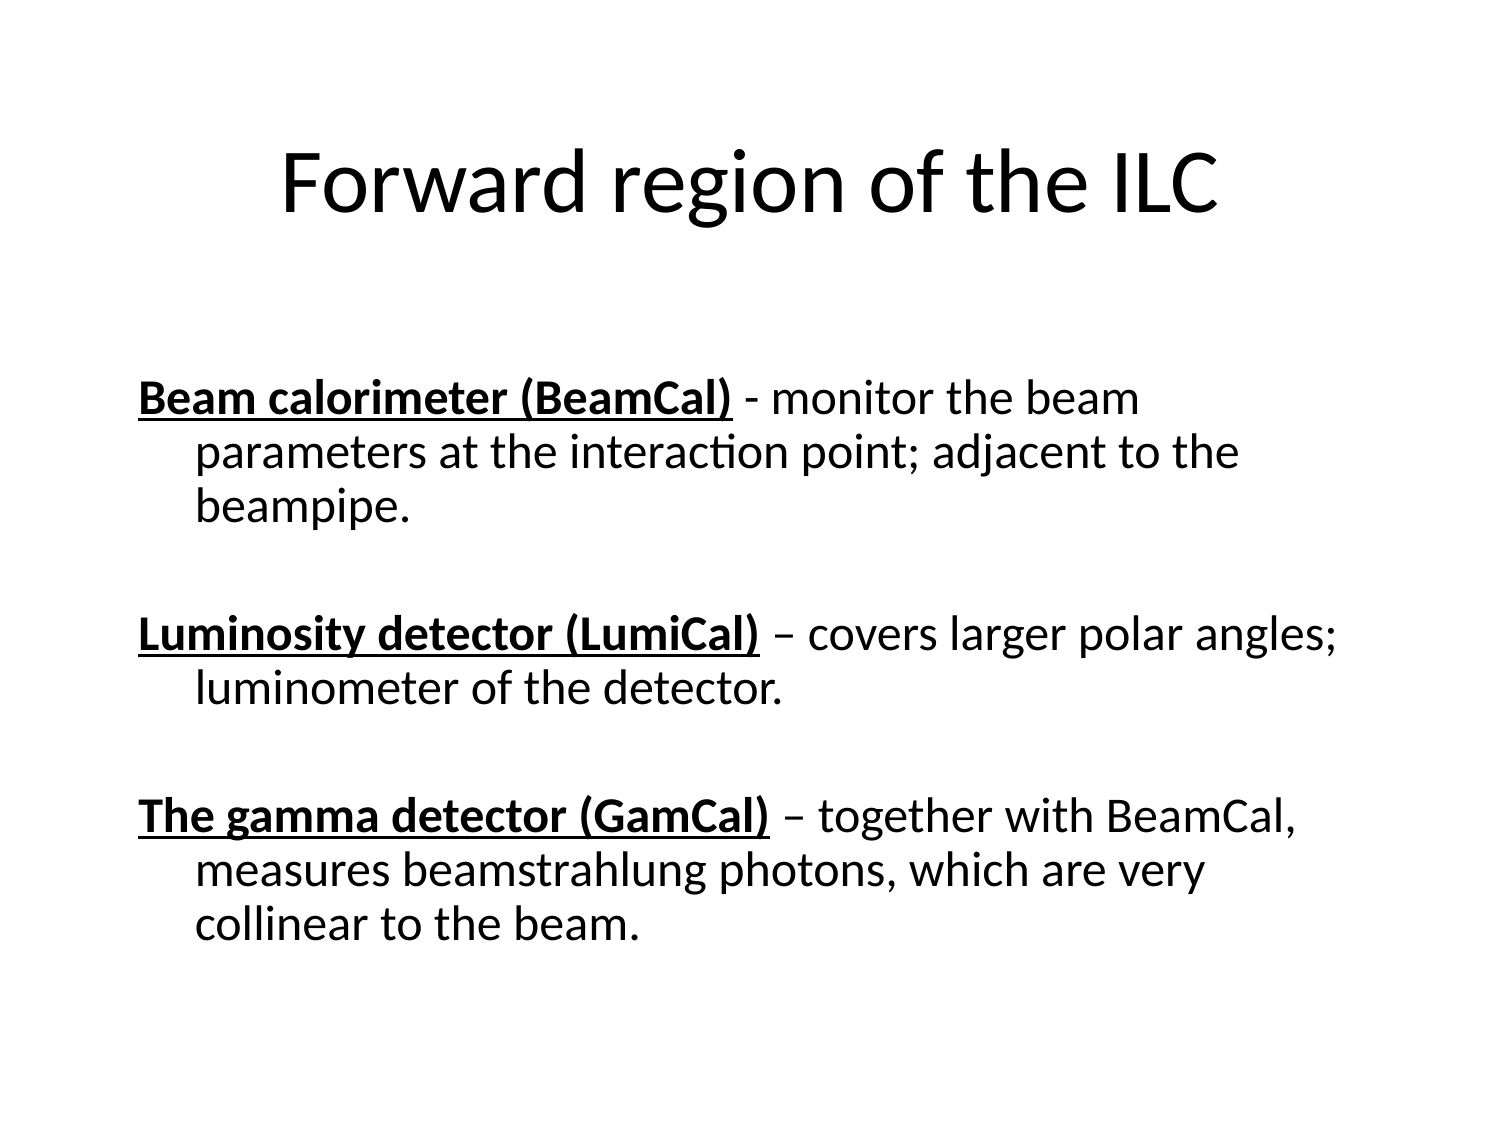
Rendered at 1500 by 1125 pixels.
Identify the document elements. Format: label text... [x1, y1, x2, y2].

text_box Forward region of the ILC [111, 101, 1412, 290]
text_box Beam calorimeter (BeamCal) - monitor the beam parameters at the interaction point; adjacent to the beampipe. Luminosity detector (LumiCal) – covers larger polar angles; luminometer of the detector. The gamma detector (GamCal) – together with BeamCal, measures beamstrahlung photons, which are very collinear to the beam. [123, 364, 1386, 976]
